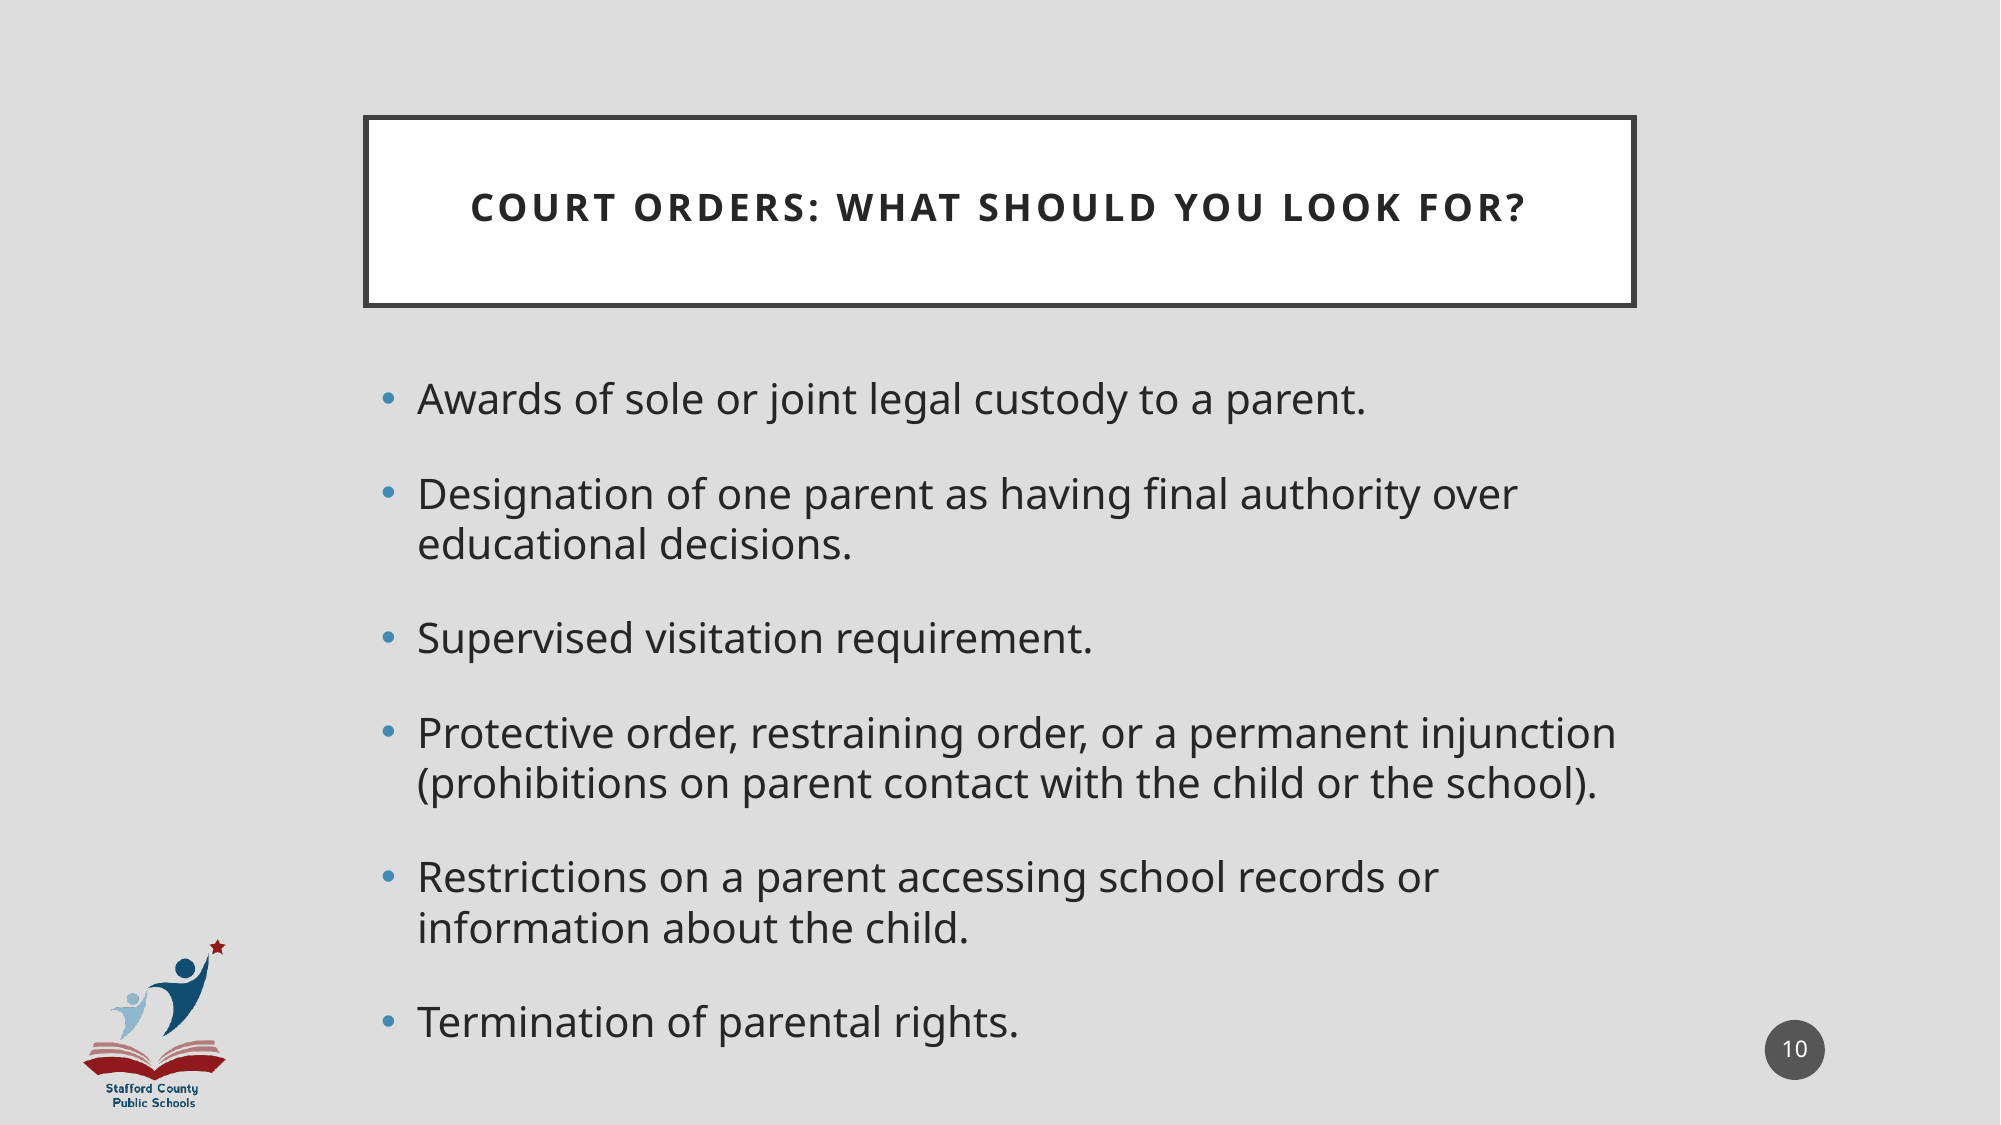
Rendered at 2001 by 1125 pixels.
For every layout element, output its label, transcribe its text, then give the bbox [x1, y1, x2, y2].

slide_number 10 [1764, 1019, 1825, 1080]
title Court Orders: what should you look for? [363, 115, 1637, 308]
list Awards of sole or joint legal custody to a parent. Designation of one parent as having final authority over educational decisions. Supervised visitation requirement. Protective order, restraining order, or a permanent injunction (prohibitions on parent contact with the child or the school). Restrictions on a parent accessing school records or information about the child. Termination of parental rights. [366, 365, 1634, 1090]
picture [54, 928, 254, 1112]
